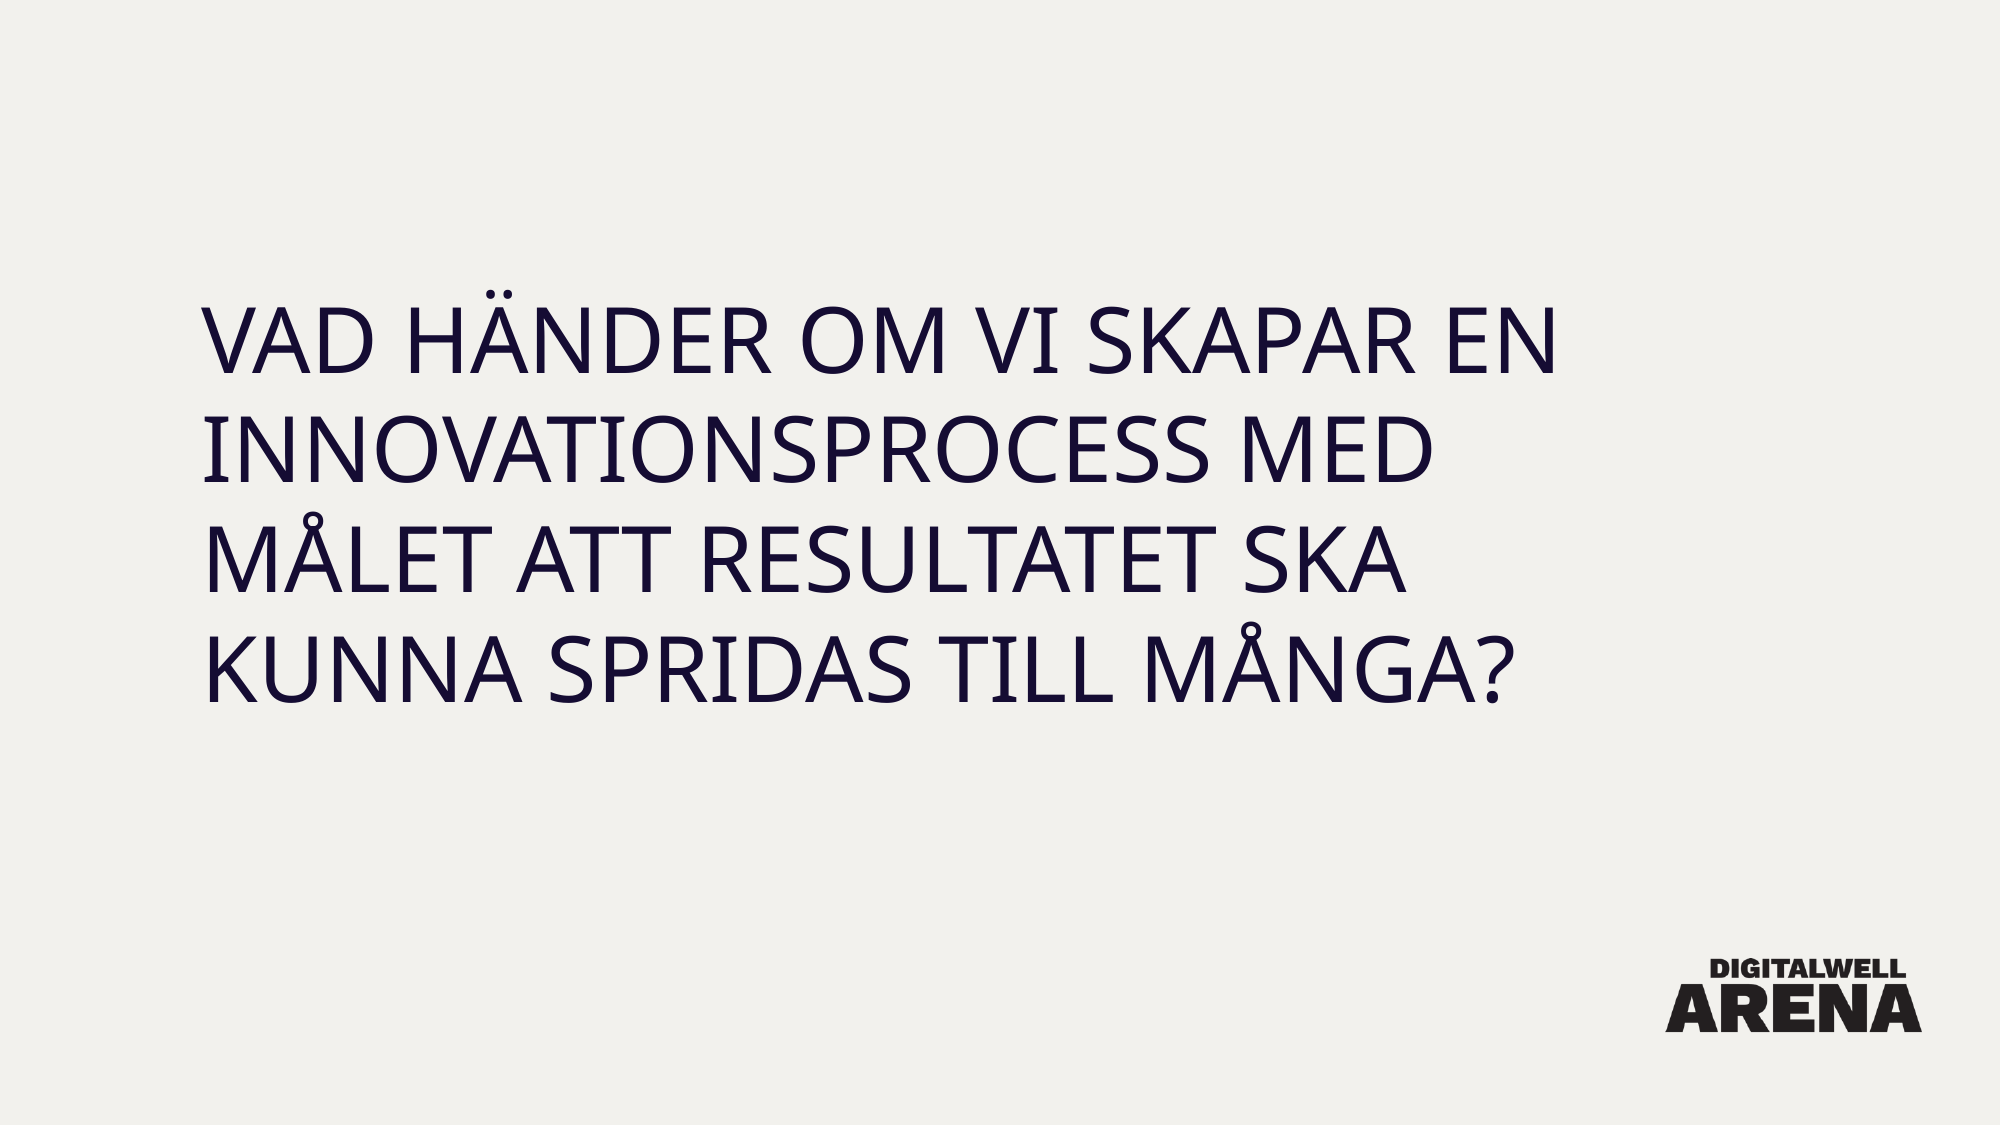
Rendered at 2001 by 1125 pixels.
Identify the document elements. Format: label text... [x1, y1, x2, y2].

title VAD HÄNDER OM VI SKAPAR EN INNOVATIONSPROCESS MED MÅLET ATT RESULTATET SKA KUNNA SPRIDAS TILL MÅNGA? [186, 453, 1697, 729]
picture [1665, 958, 1922, 1057]
